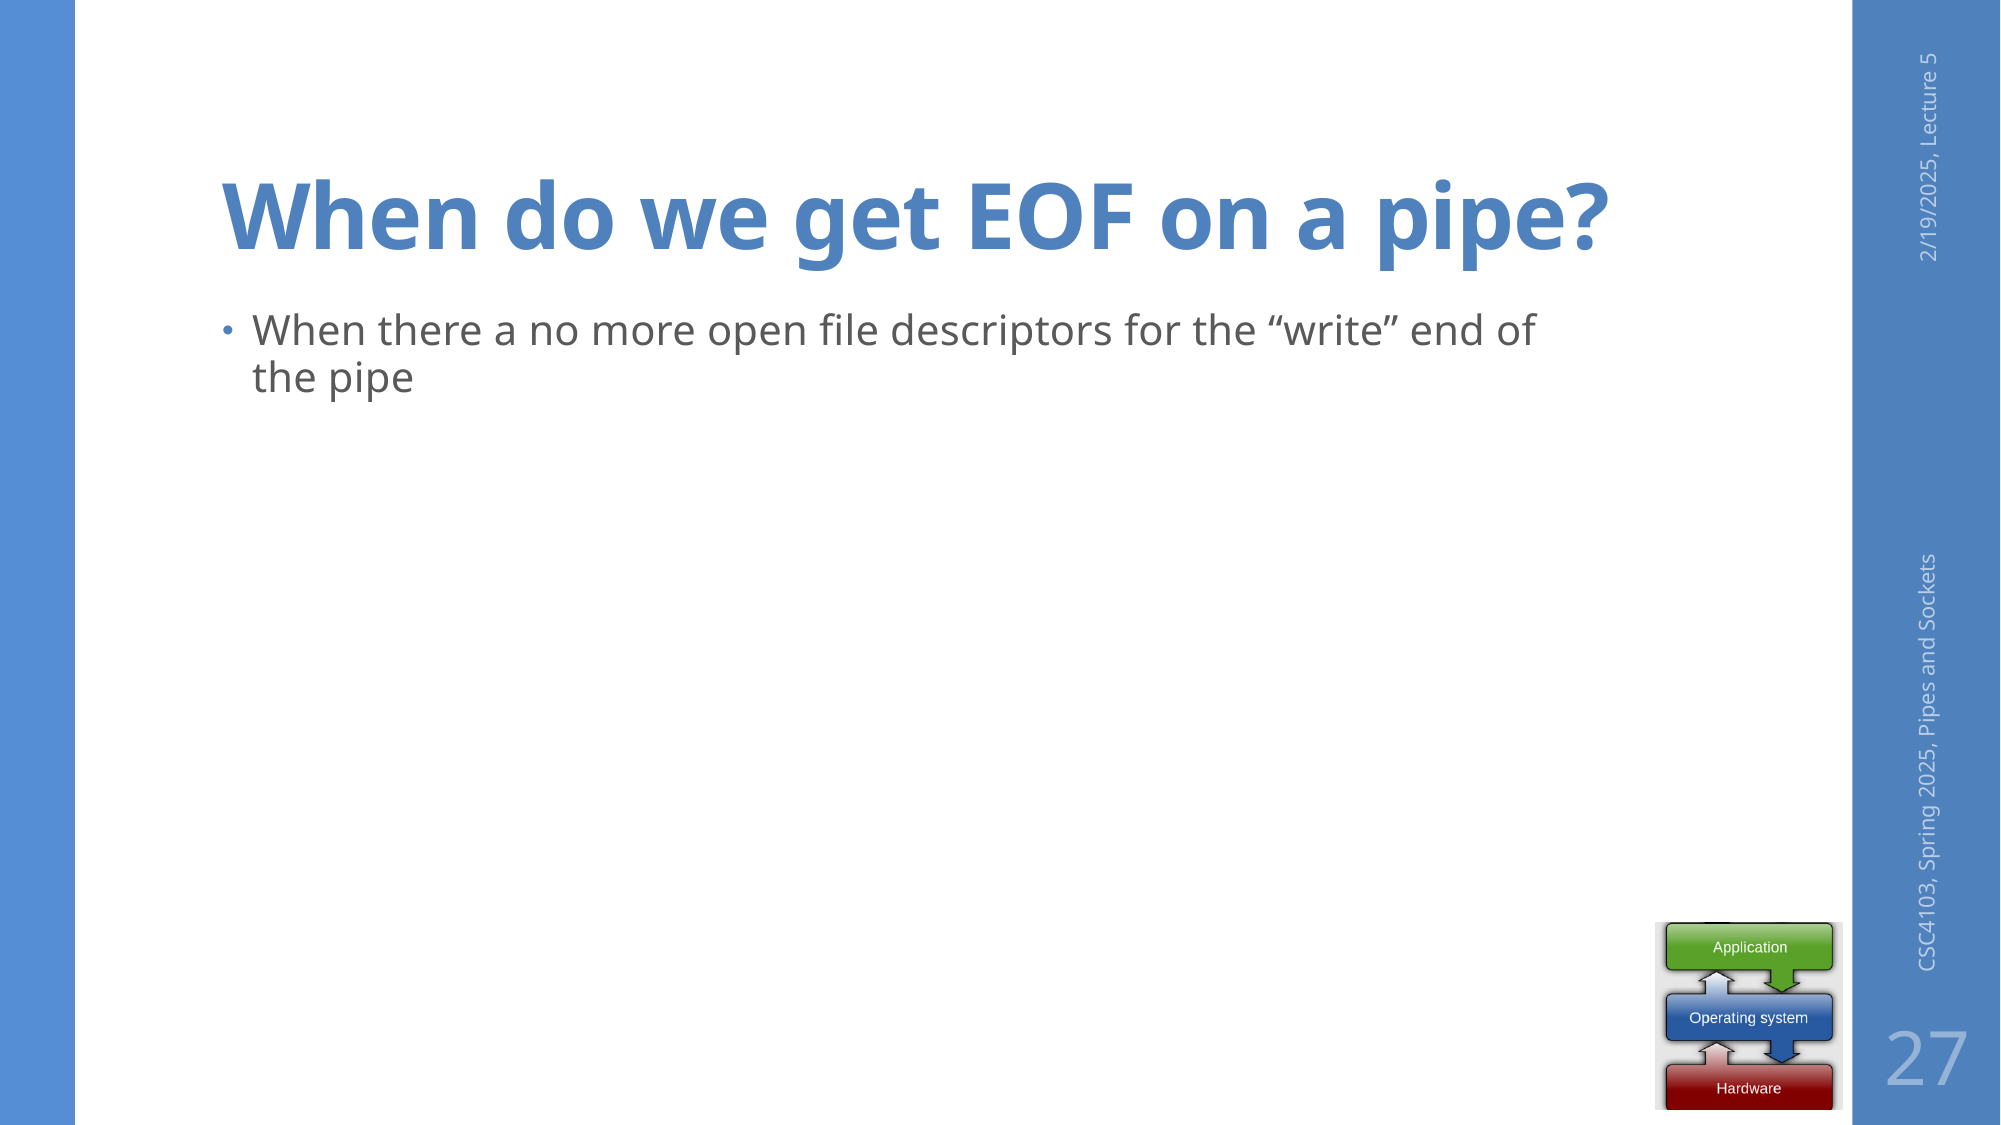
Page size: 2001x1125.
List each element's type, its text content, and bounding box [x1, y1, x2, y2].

picture [1655, 922, 1843, 1110]
slide_number 27 [1852, 1012, 2000, 1110]
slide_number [1897, 37, 1958, 351]
list When there a no more open file descriptors for the “write” end of the pipe [206, 299, 1617, 1014]
title When do we get EOF on a pipe? [206, 48, 1797, 278]
footer CSC4103, Spring 2025, Pipes and Sockets [1897, 400, 1958, 988]
